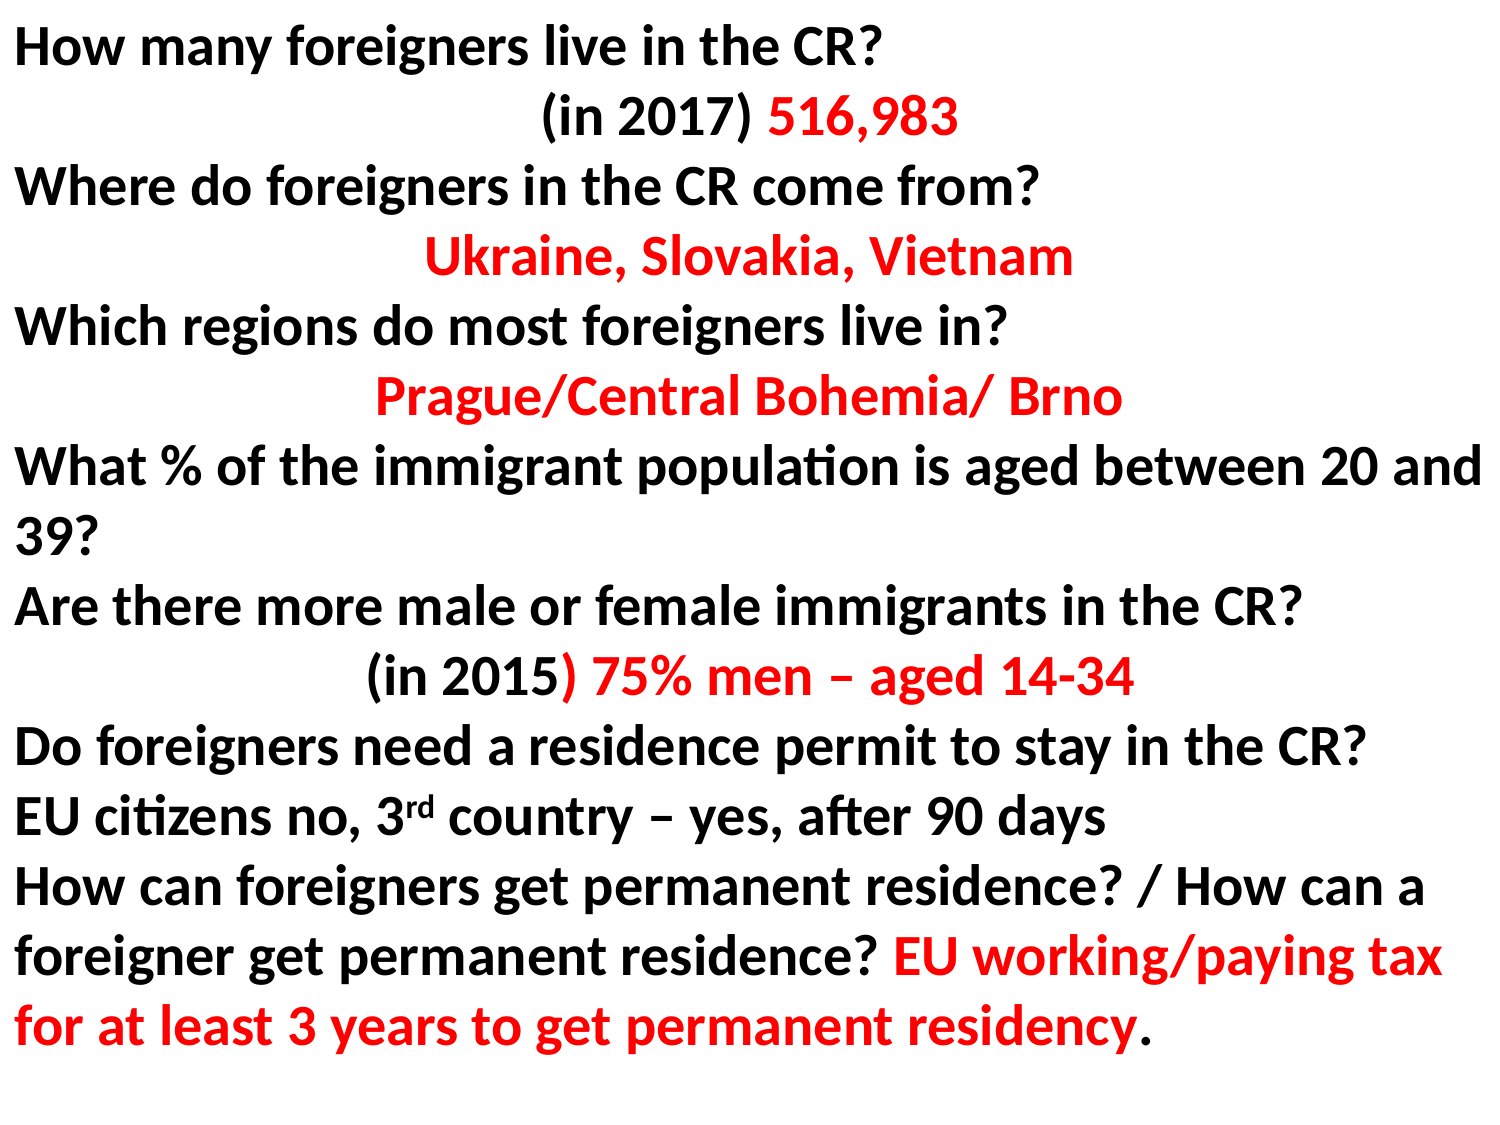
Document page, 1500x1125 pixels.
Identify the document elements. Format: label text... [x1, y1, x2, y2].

text_box How many foreigners live in the CR? (in 2017) 516,983 Where do foreigners in the CR come from? Ukraine, Slovakia, Vietnam Which regions do most foreigners live in? Prague/Central Bohemia/ Brno What % of the immigrant population is aged between 20 and 39? Are there more male or female immigrants in the CR? (in 2015) 75% men – aged 14-34 Do foreigners need a residence permit to stay in the CR? EU citizens no, 3rd country – yes, after 90 days How can foreigners get permanent residence? / How can a foreigner get permanent residence? EU working/paying tax for at least 3 years to get permanent residency. 9) Can a foreigner get citizenship If they marry a Czech citizen? If a foreigner marries a Czech citizen, can they get Czech citizenship? 10) Can a foreigner get unemployment benefits? [0, 0, 1500, 1104]
